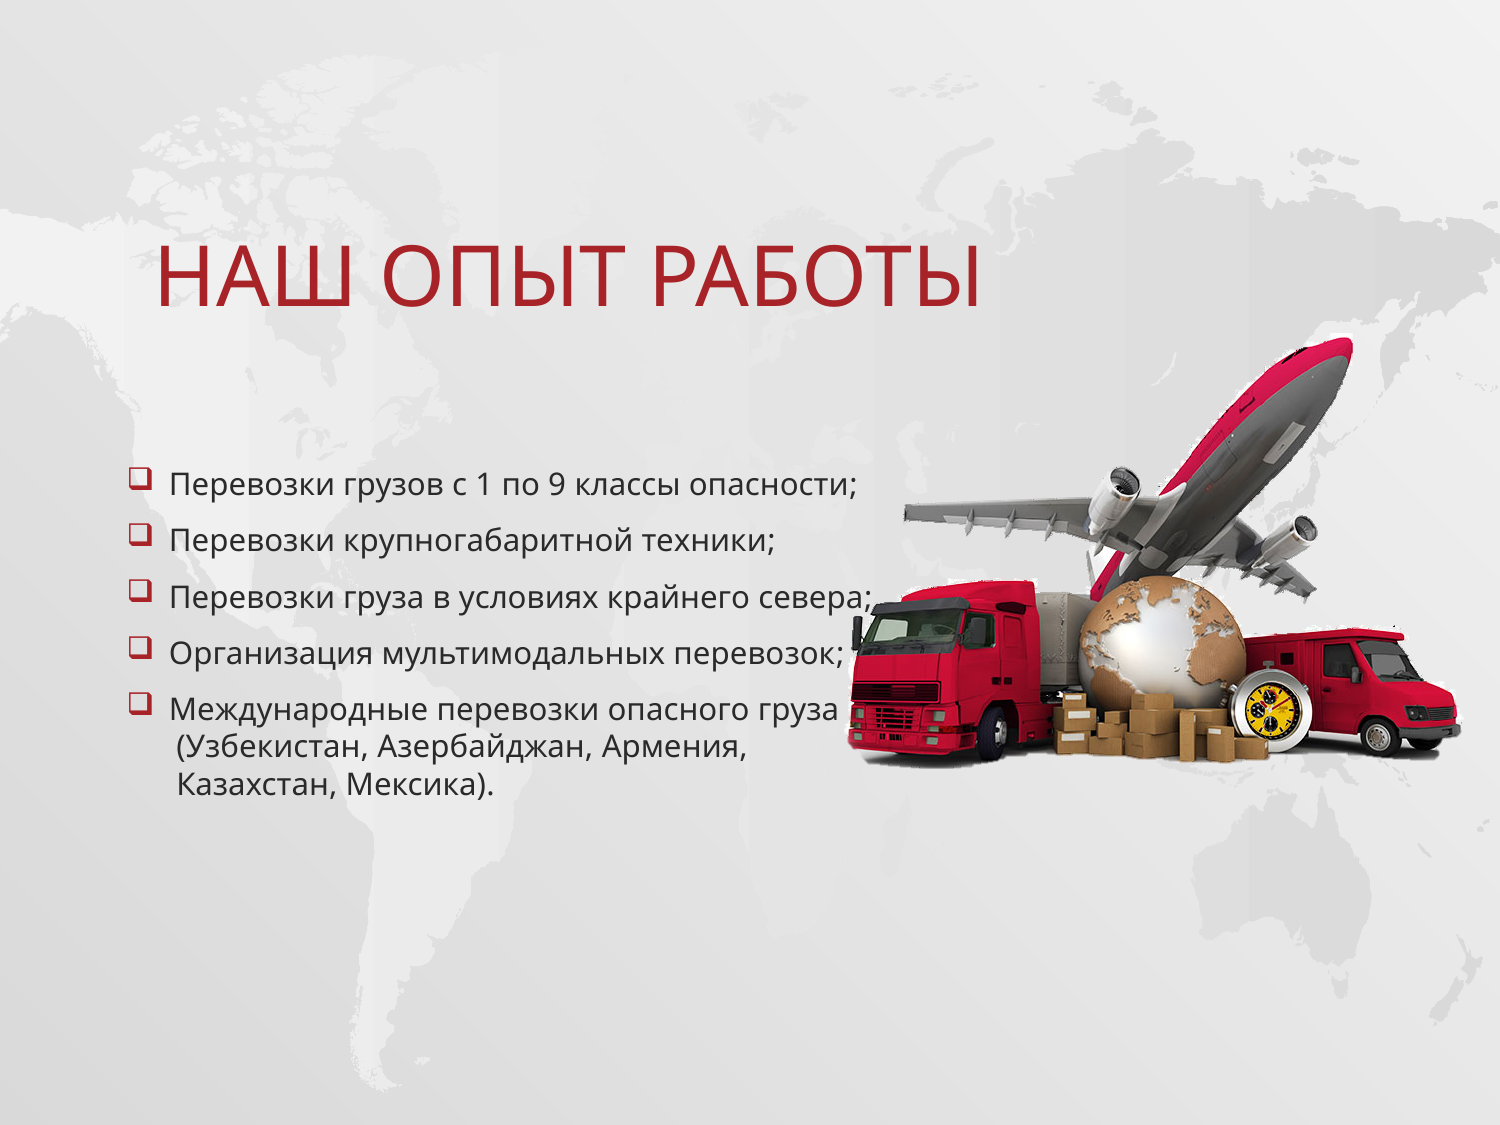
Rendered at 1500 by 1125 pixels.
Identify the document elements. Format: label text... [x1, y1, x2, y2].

picture [829, 333, 1482, 841]
title Наш опыт работы [138, 208, 1318, 333]
text_box Перевозки грузов с 1 по 9 классы опасности; Перевозки крупногабаритной техники; Перевозки груза в условиях крайнего севера; Организация мультимодальных перевозок; Международные перевозки опасного груза (Узбекистан, Азербайджан, Армения, Казахстан, Мексика). [111, 438, 910, 850]
